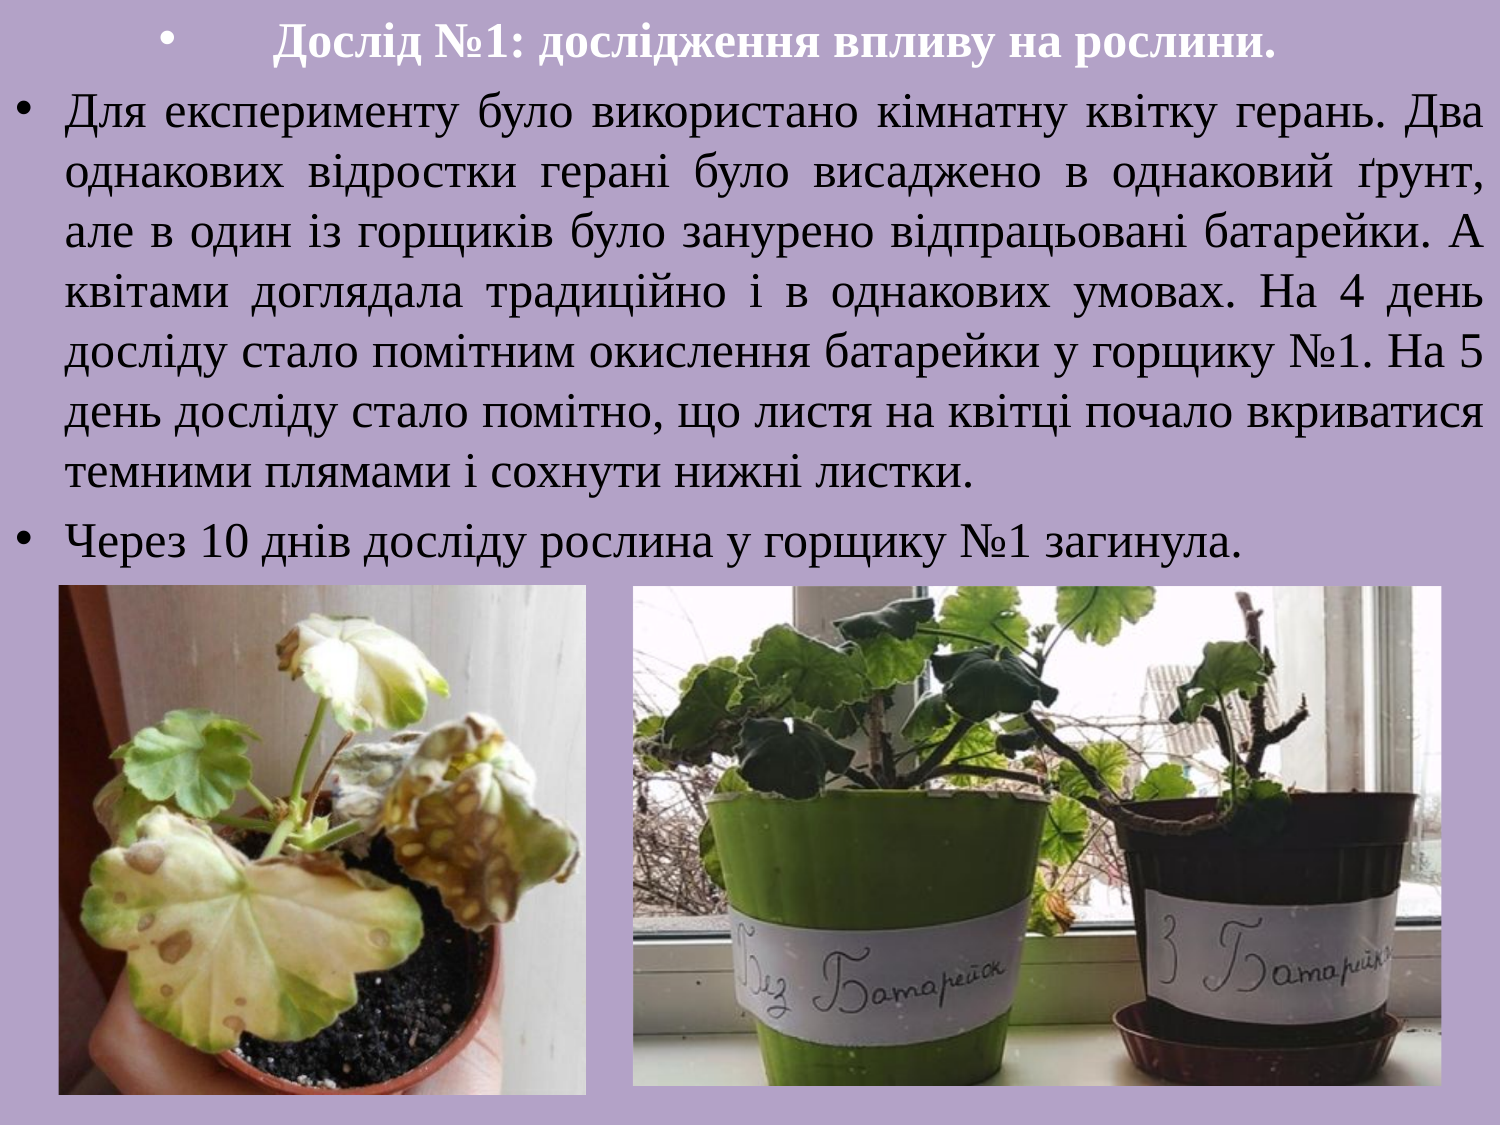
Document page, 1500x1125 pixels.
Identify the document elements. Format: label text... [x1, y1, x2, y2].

list Дослід №1: дослідження впливу на рослини. Для експерименту було використано кімнатну квітку герань. Два однакових відростки герані було висаджено в однаковий ґрунт, але в один із горщиків було занурено відпрацьовані батарейки. А квітами доглядала традиційно і в однакових умовах. На 4 день досліду стало помітним окислення батарейки у горщику №1. На 5 день досліду стало помітно, що листя на квітці почало вкриватися темними плямами і сохнути нижні листки. Через 10 днів досліду рослина у горщику №1 загинула. [0, 0, 1500, 622]
picture [58, 585, 587, 1095]
picture [634, 431, 1442, 1125]
